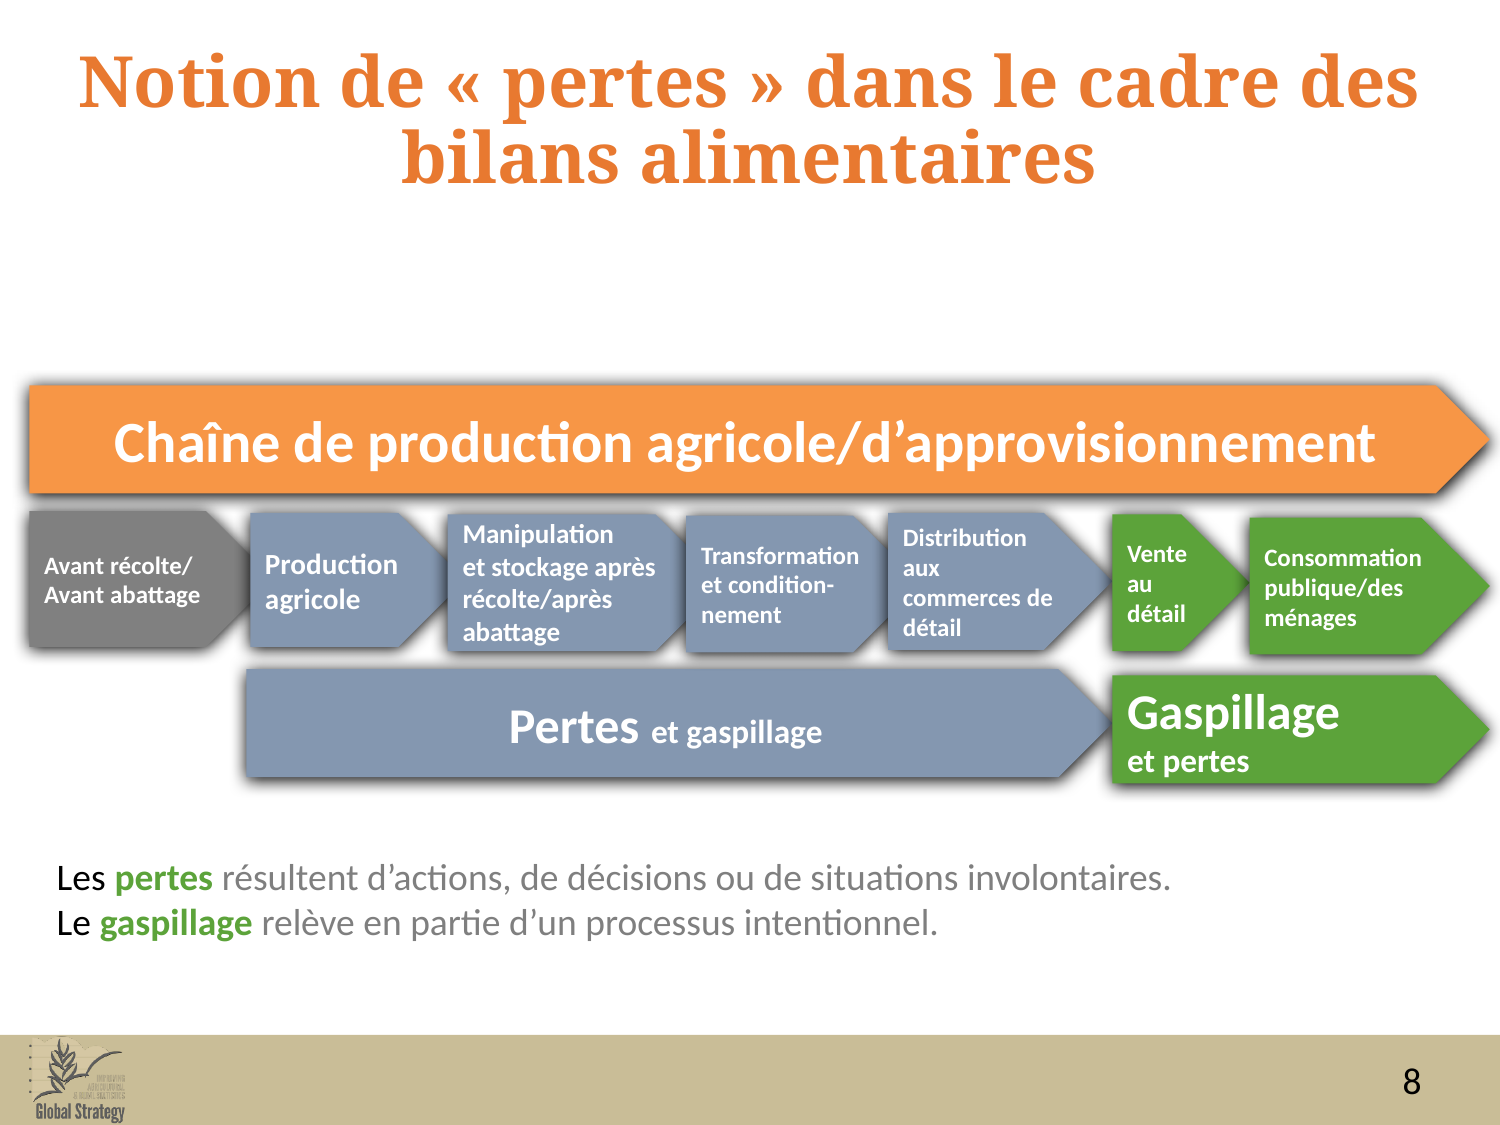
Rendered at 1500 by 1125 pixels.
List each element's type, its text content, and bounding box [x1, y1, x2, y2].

title Notion de « pertes » dans le cadre des bilans alimentaires [53, 37, 1447, 209]
text_box Chaîne de production agricole/d’approvisionnement [28, 384, 1491, 494]
text_box Gaspillage et pertes [1111, 674, 1491, 784]
text_box Manipulation et stockage après récolte/après abattage [447, 513, 671, 652]
text_box Consommation publique/des ménages [1249, 517, 1491, 655]
text_box Transformation et condition-nement [685, 515, 874, 653]
text_box Distribution aux commerces de détail [887, 512, 1098, 651]
text_box Vente au détail [1111, 513, 1235, 652]
text_box Les pertes résultent d’actions, de décisions ou de situations involontaires. Le gaspillage relève en partie d’un processus intentionnel. [41, 845, 1306, 951]
picture [23, 1028, 136, 1125]
text_box Avant récolte/ Avant abattage [28, 510, 236, 648]
text_box Pertes et gaspillage [245, 668, 1099, 778]
text_box Production agricole [249, 512, 433, 648]
